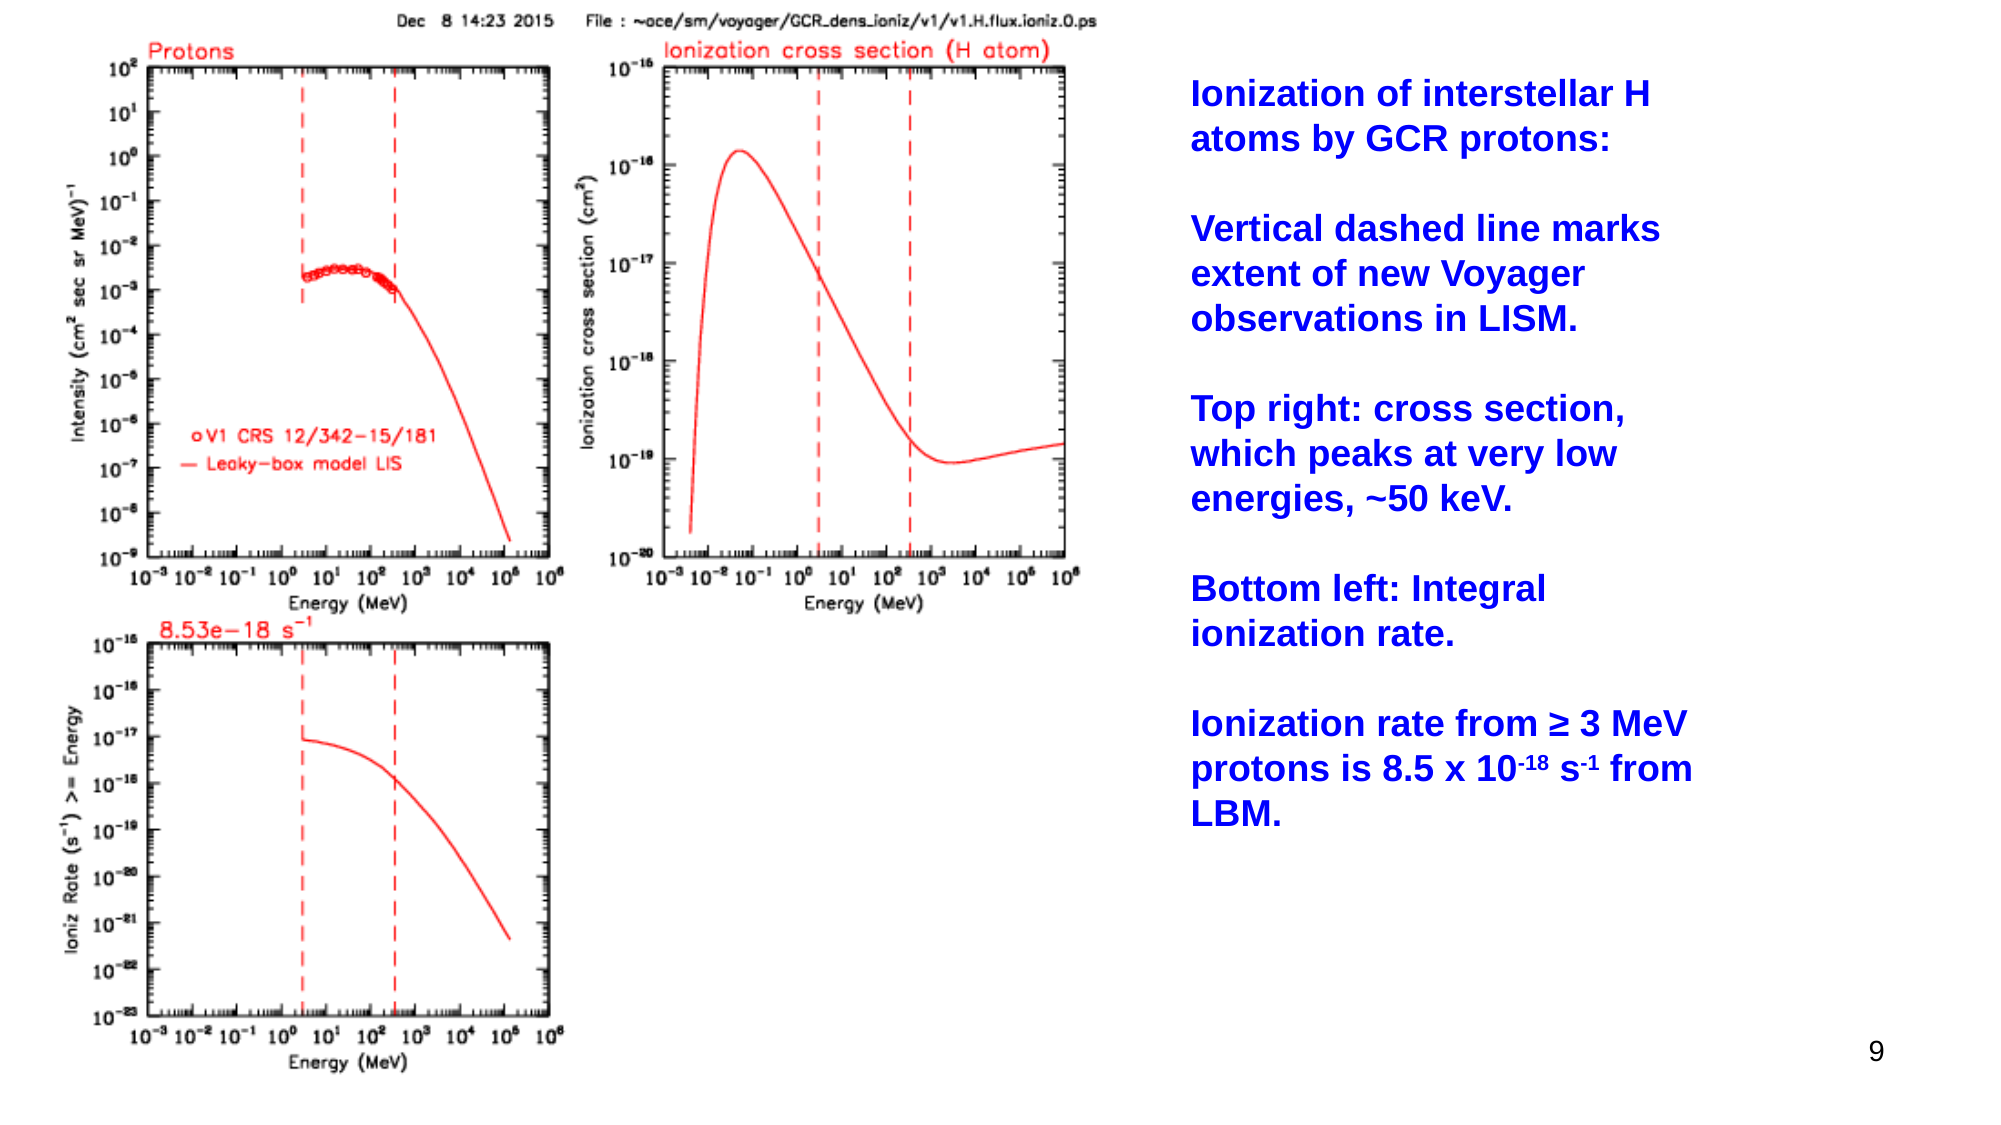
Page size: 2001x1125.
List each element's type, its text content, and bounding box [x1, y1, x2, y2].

text_box Ionization of interstellar H atoms by GCR protons: Vertical dashed line marks extent of new Voyager observations in LISM. Top right: cross section, which peaks at very low energies, ~50 keV. Bottom left: Integral ionization rate. Ionization rate from ≥ 3 MeV protons is 8.5 x 10-18 s-1 from LBM. [1175, 3, 1738, 900]
picture [49, 5, 1128, 1088]
slide_number 9 [1433, 1024, 1900, 1103]
